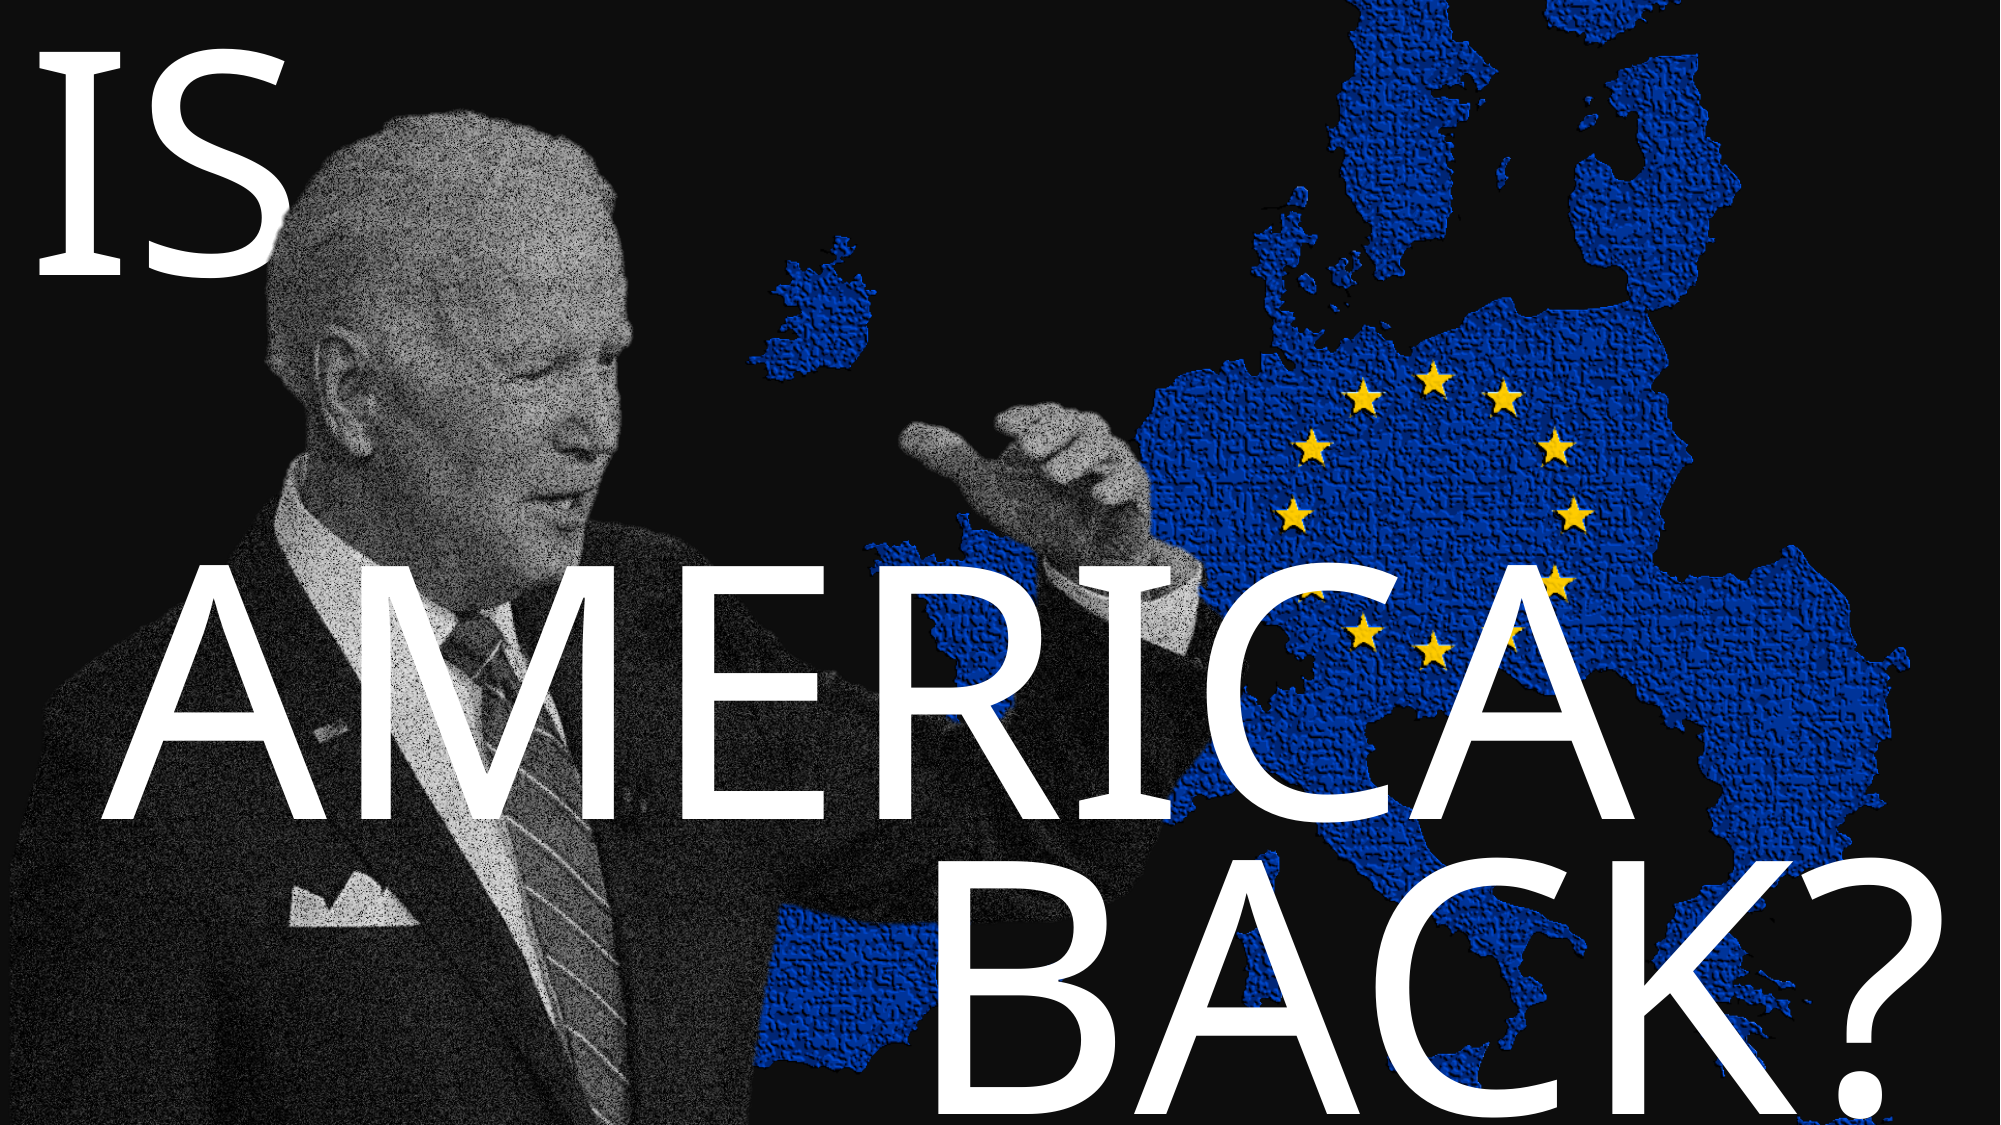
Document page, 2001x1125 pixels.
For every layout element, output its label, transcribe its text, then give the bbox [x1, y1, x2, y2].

picture [0, 0, 2000, 1125]
text_box IS [12, 0, 321, 94]
